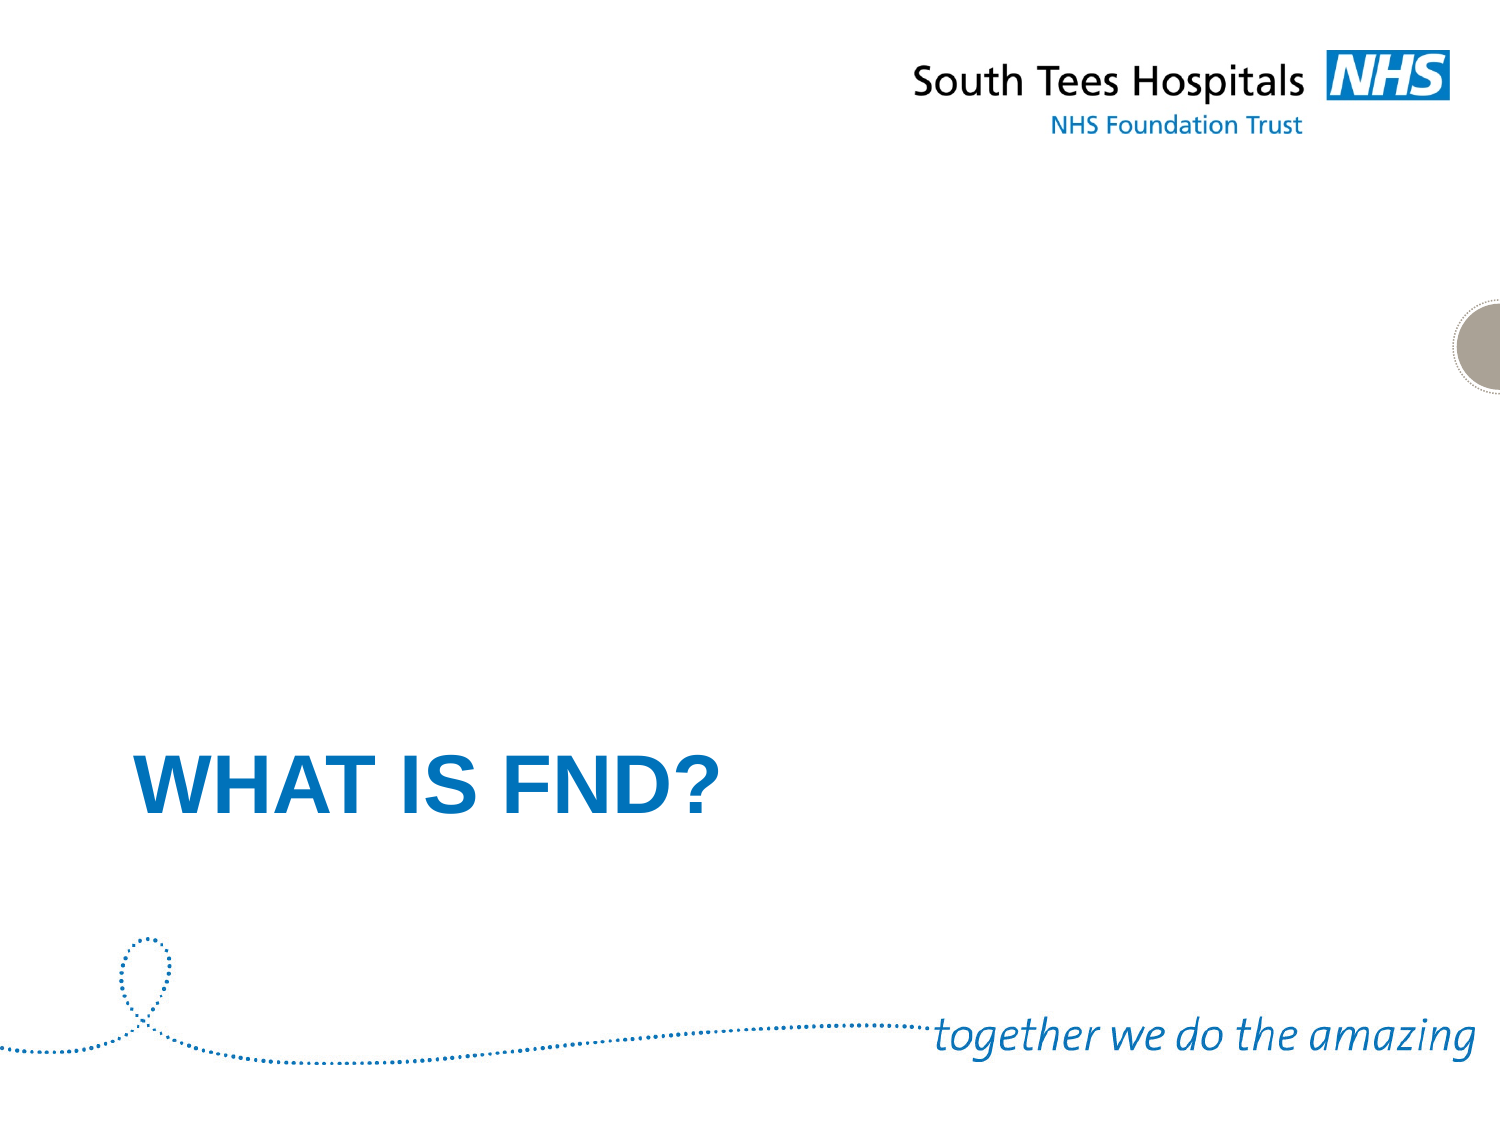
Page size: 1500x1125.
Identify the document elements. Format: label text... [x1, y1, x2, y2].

picture [914, 50, 1450, 134]
title What is fnd? [118, 722, 1394, 947]
picture [0, 937, 1475, 1065]
